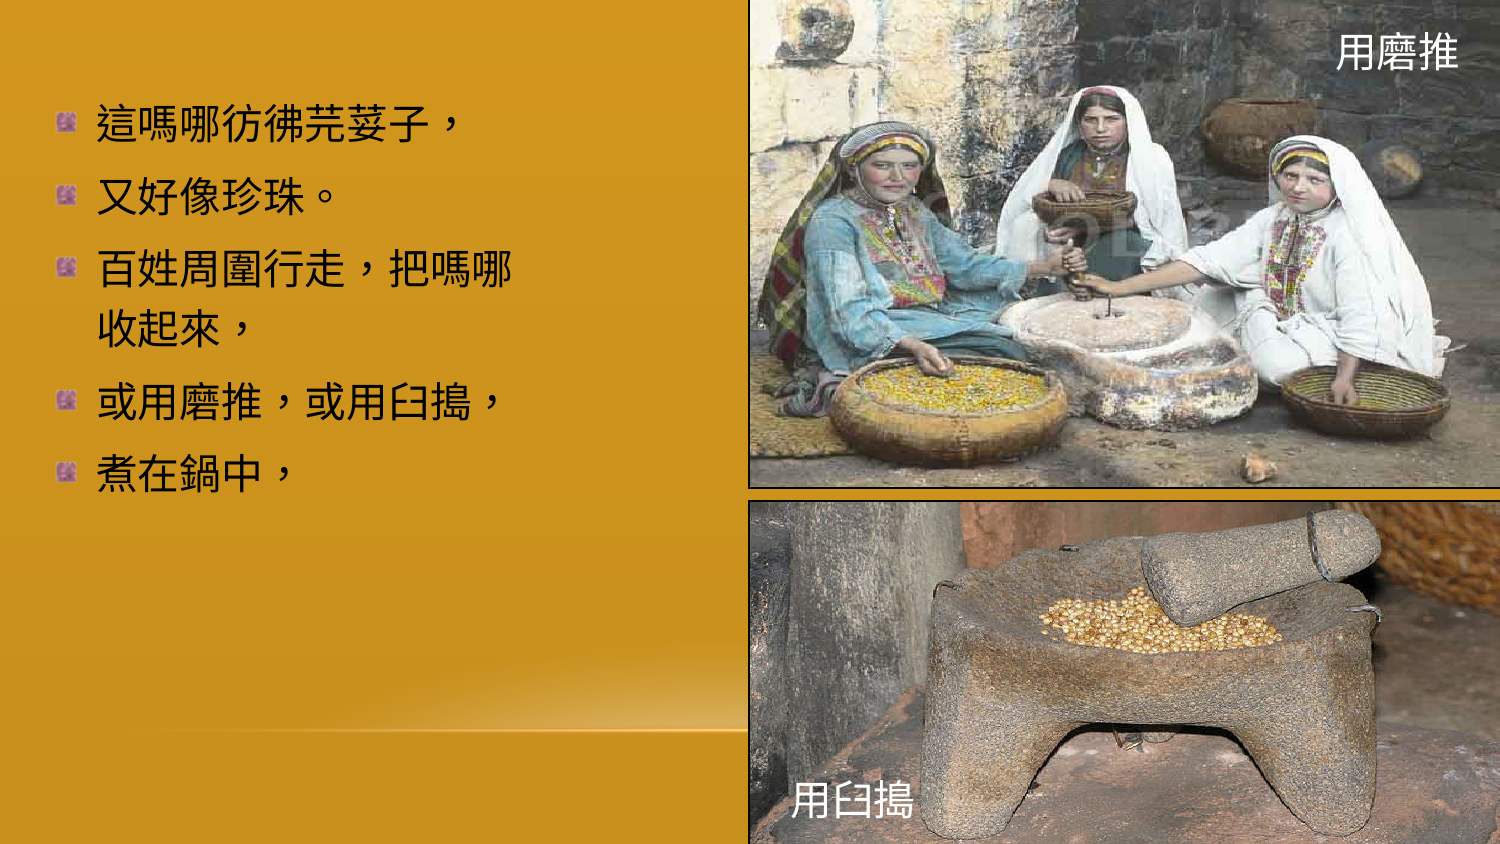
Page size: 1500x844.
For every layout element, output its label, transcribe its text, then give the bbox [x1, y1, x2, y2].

picture [749, 0, 1500, 488]
text_box 這嗎哪彷彿芫荽子， 又好像珍珠。 百姓周圍行走，把嗎哪收起來， 或用磨推，或用臼搗， 煮在鍋中， [37, 80, 550, 579]
picture [749, 501, 1500, 844]
picture [0, 0, 1500, 844]
